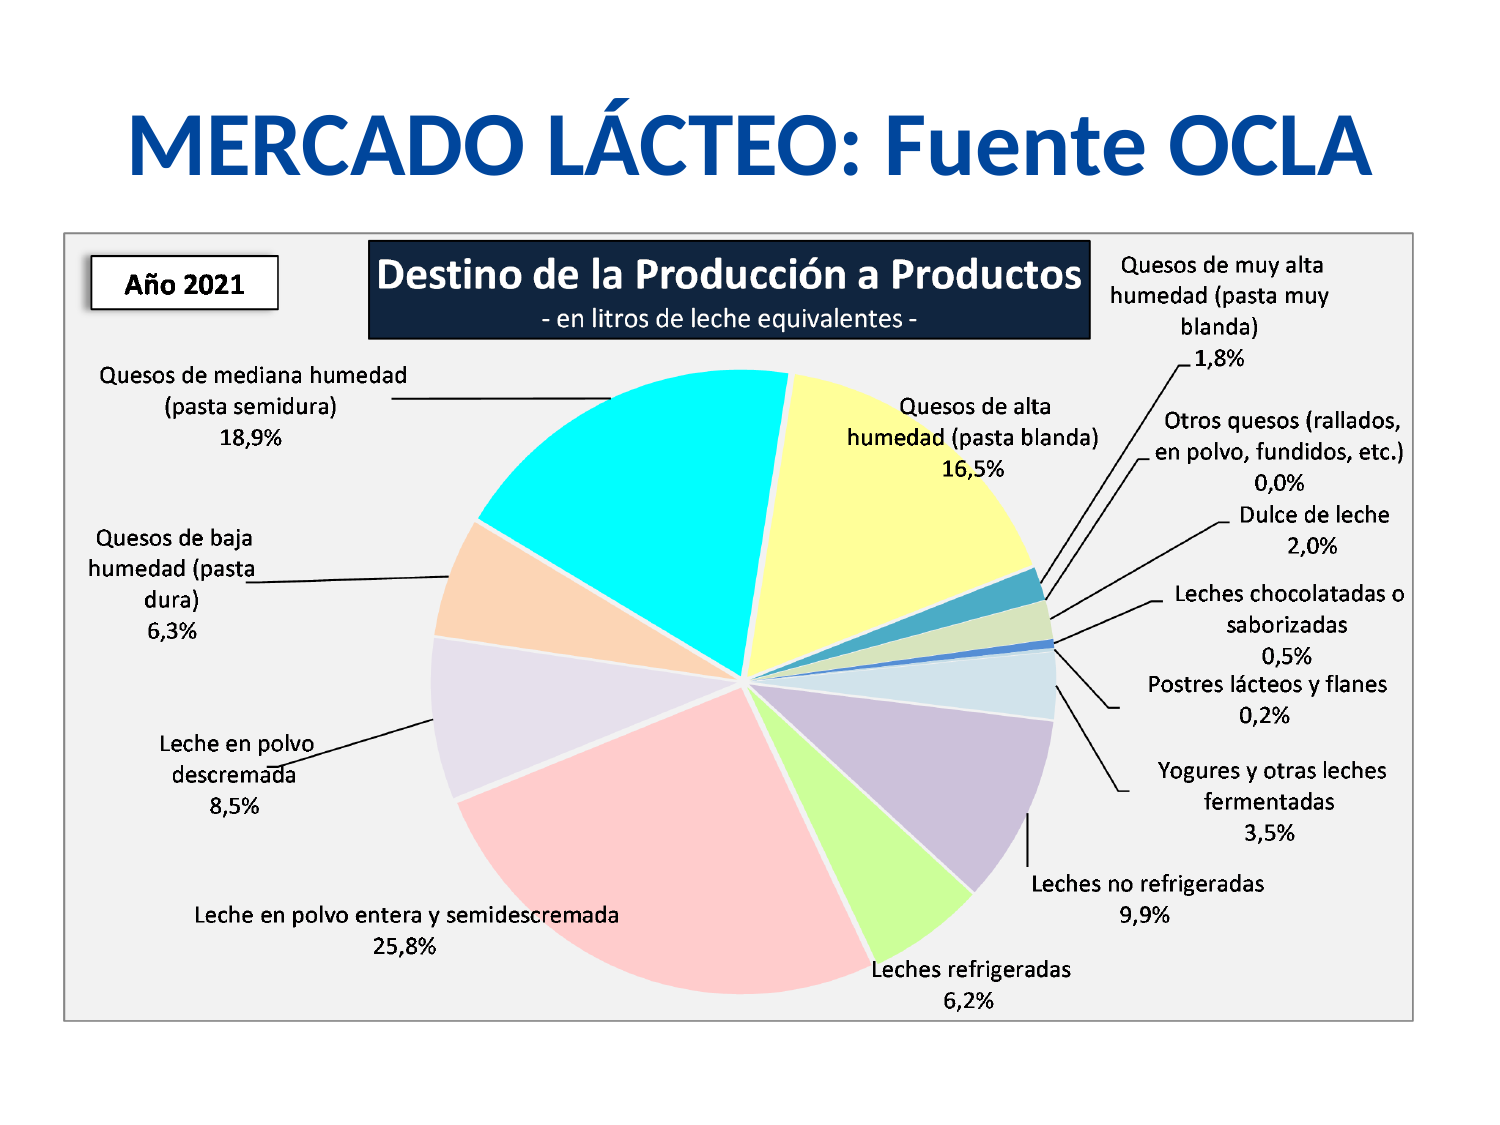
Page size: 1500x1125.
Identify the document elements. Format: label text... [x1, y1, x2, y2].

title MERCADO LÁCTEO: Fuente OCLA [74, 44, 1426, 233]
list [63, 232, 1414, 1022]
